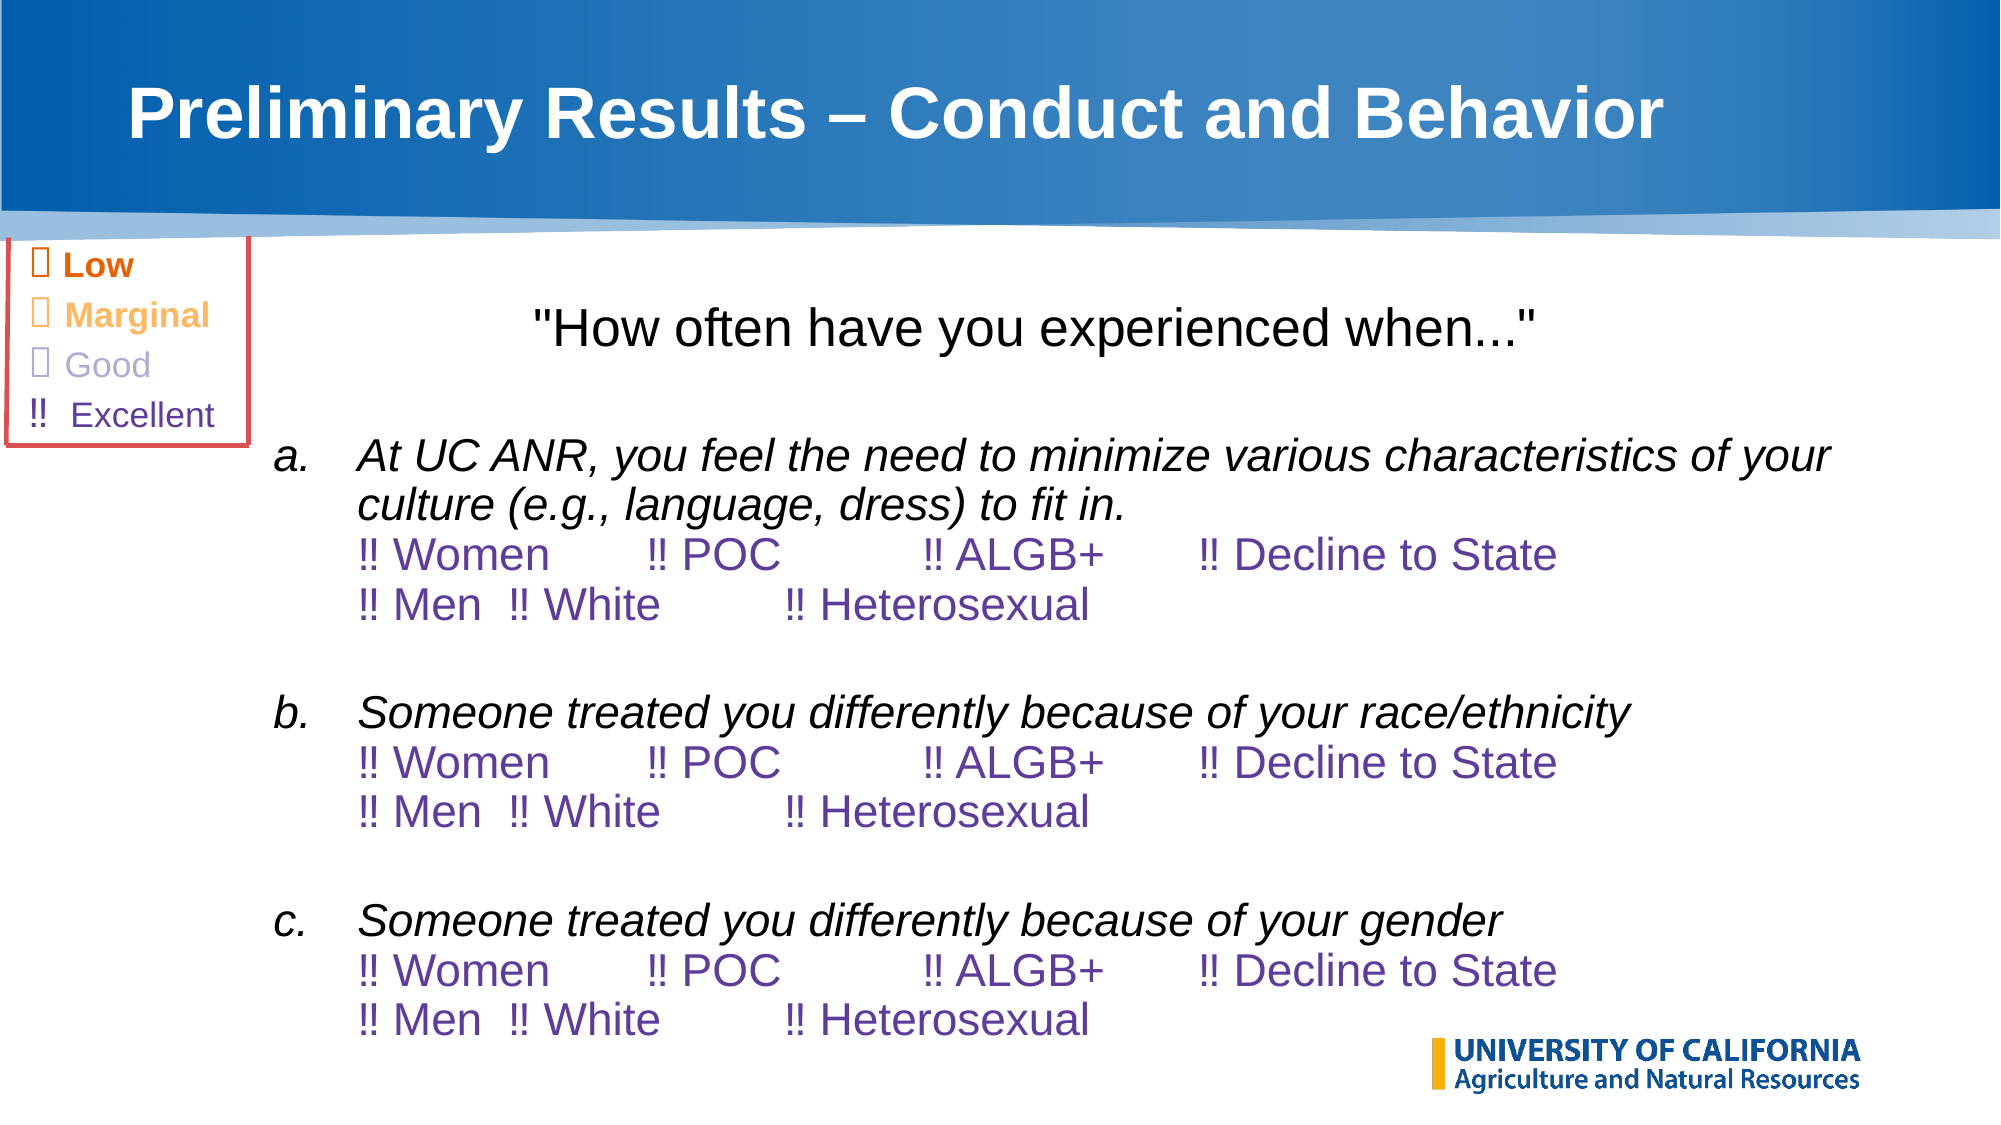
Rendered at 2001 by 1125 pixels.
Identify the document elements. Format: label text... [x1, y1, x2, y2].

text_box  Low  Marginal  Good ‼ Excellent [13, 228, 244, 235]
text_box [6, 235, 249, 446]
title Preliminary Results – Conduct and Behavior [112, 51, 1887, 178]
picture [1430, 1067, 1863, 1096]
picture [0, 0, 2000, 263]
list "How often have you experienced when..." At UC ANR, you feel the need to minimize various characteristics of your culture (e.g., language, dress) to fit in. ‼ Women ‼ POC ‼ ALGB+ ‼ Decline to State ‼ Men ‼ White ‼ Heterosexual Someone treated you differently because of your race/ethnicity ‼ Women ‼ POC ‼ ALGB+ ‼ Decline to State ‼ Men ‼ White ‼ Heterosexual Someone treated you differently because of your gender ‼ Women ‼ POC ‼ ALGB+ ‼ Decline to State ‼ Men ‼ White ‼ Heterosexual [183, 292, 1887, 1067]
